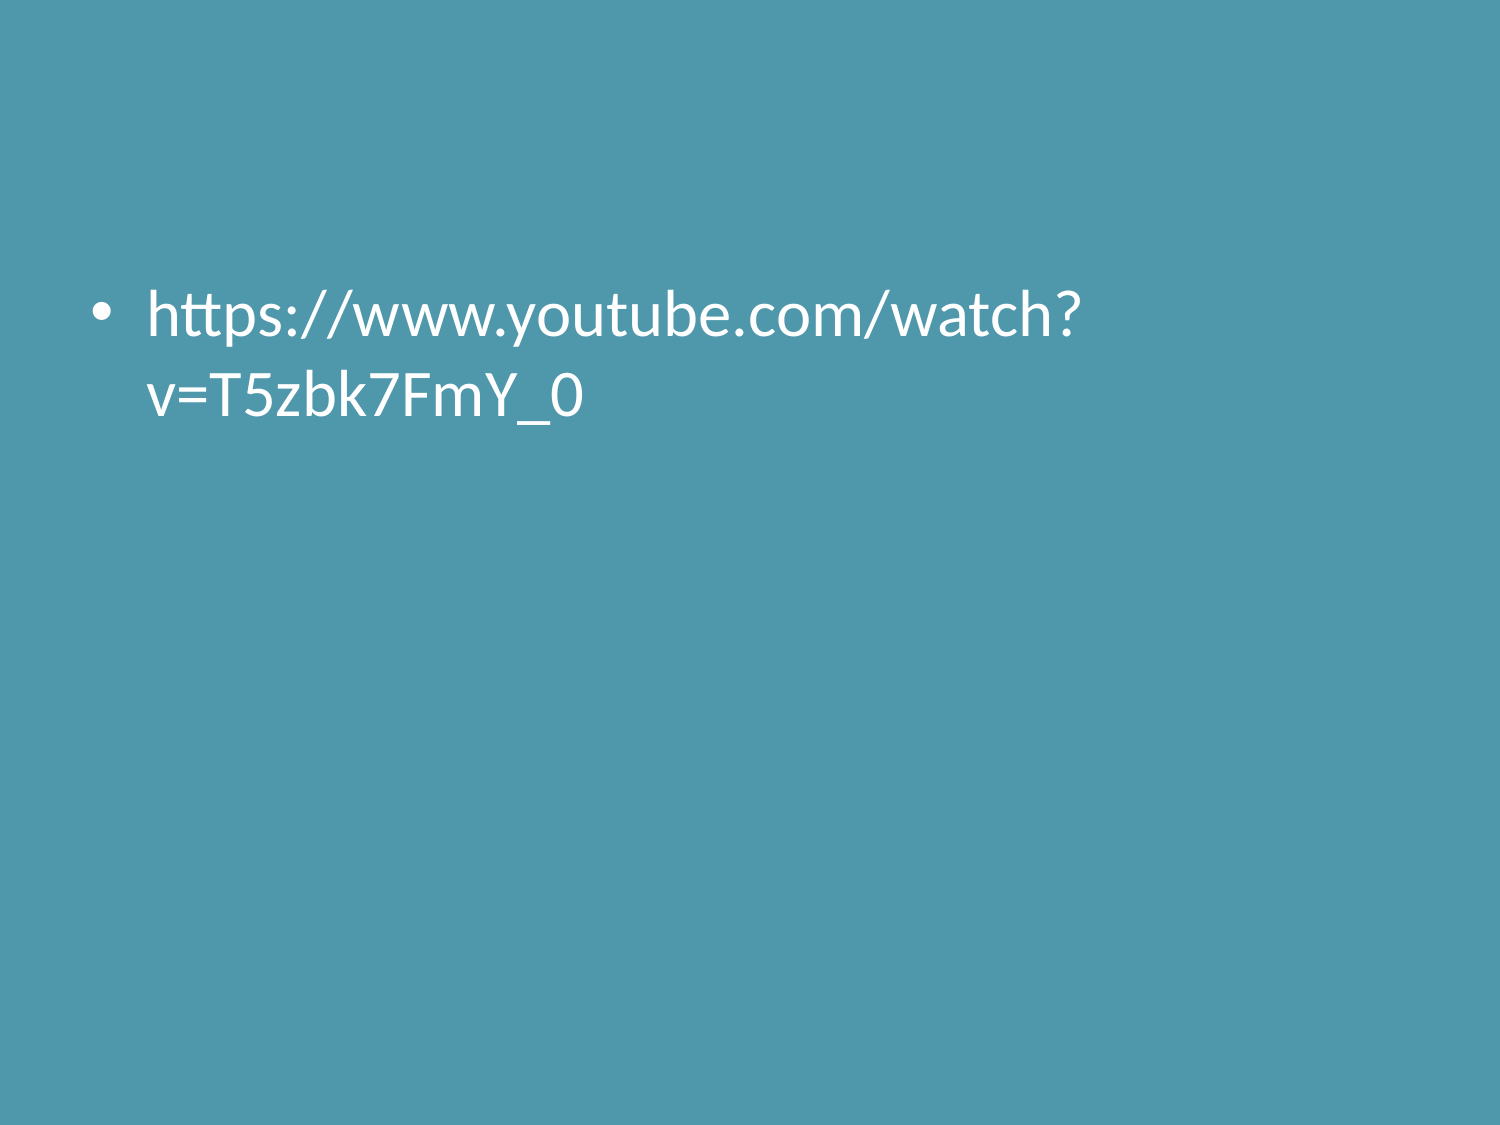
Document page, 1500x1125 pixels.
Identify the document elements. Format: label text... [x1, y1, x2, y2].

list https://www.youtube.com/watch?v=T5zbk7FmY_0 [75, 262, 1425, 1005]
